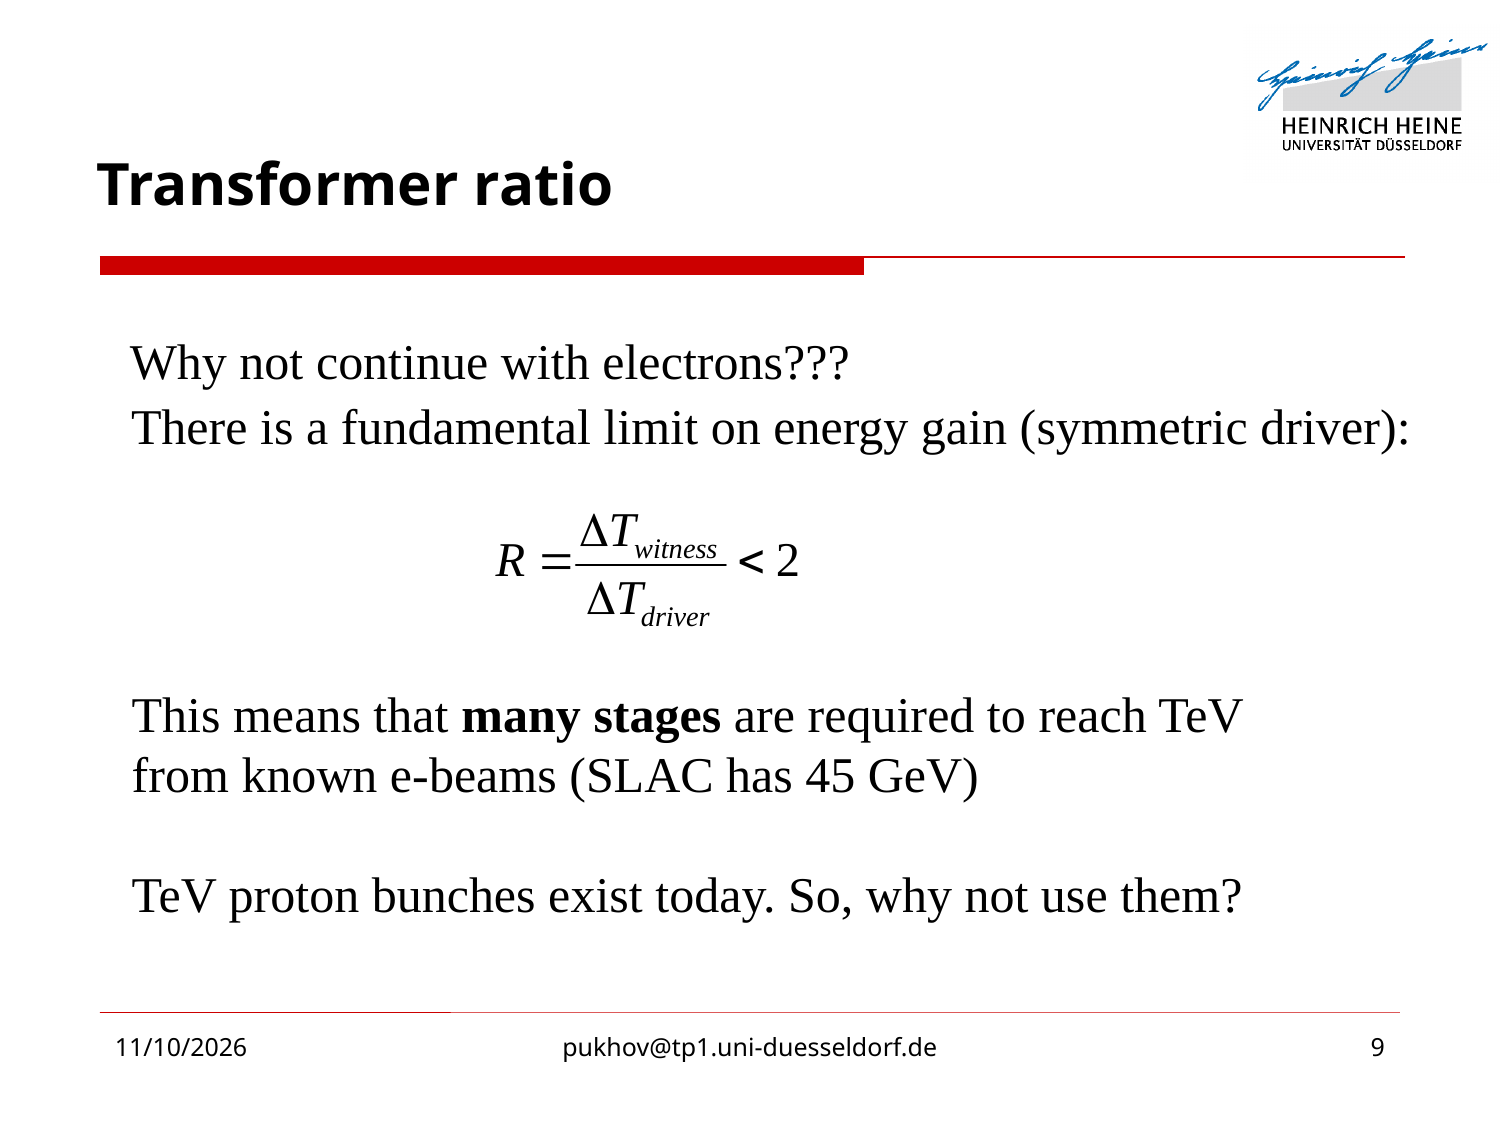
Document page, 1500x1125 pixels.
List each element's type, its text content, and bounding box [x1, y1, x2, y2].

text_box There is a fundamental limit on energy gain (symmetric driver): [116, 386, 1428, 462]
picture [1243, 24, 1500, 183]
slide_number 9 [1074, 1024, 1401, 1103]
title Transformer ratio [81, 87, 1238, 226]
text_box Why not continue with electrons??? [115, 322, 866, 397]
footer pukhov@tp1.uni-duesseldorf.de [512, 1024, 988, 1103]
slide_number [99, 1024, 426, 1103]
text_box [486, 499, 807, 638]
text_box This means that many stages are required to reach TeV from known e-beams (SLAC has 45 GeV) TeV proton bunches exist today. So, why not use them? [116, 674, 1271, 930]
